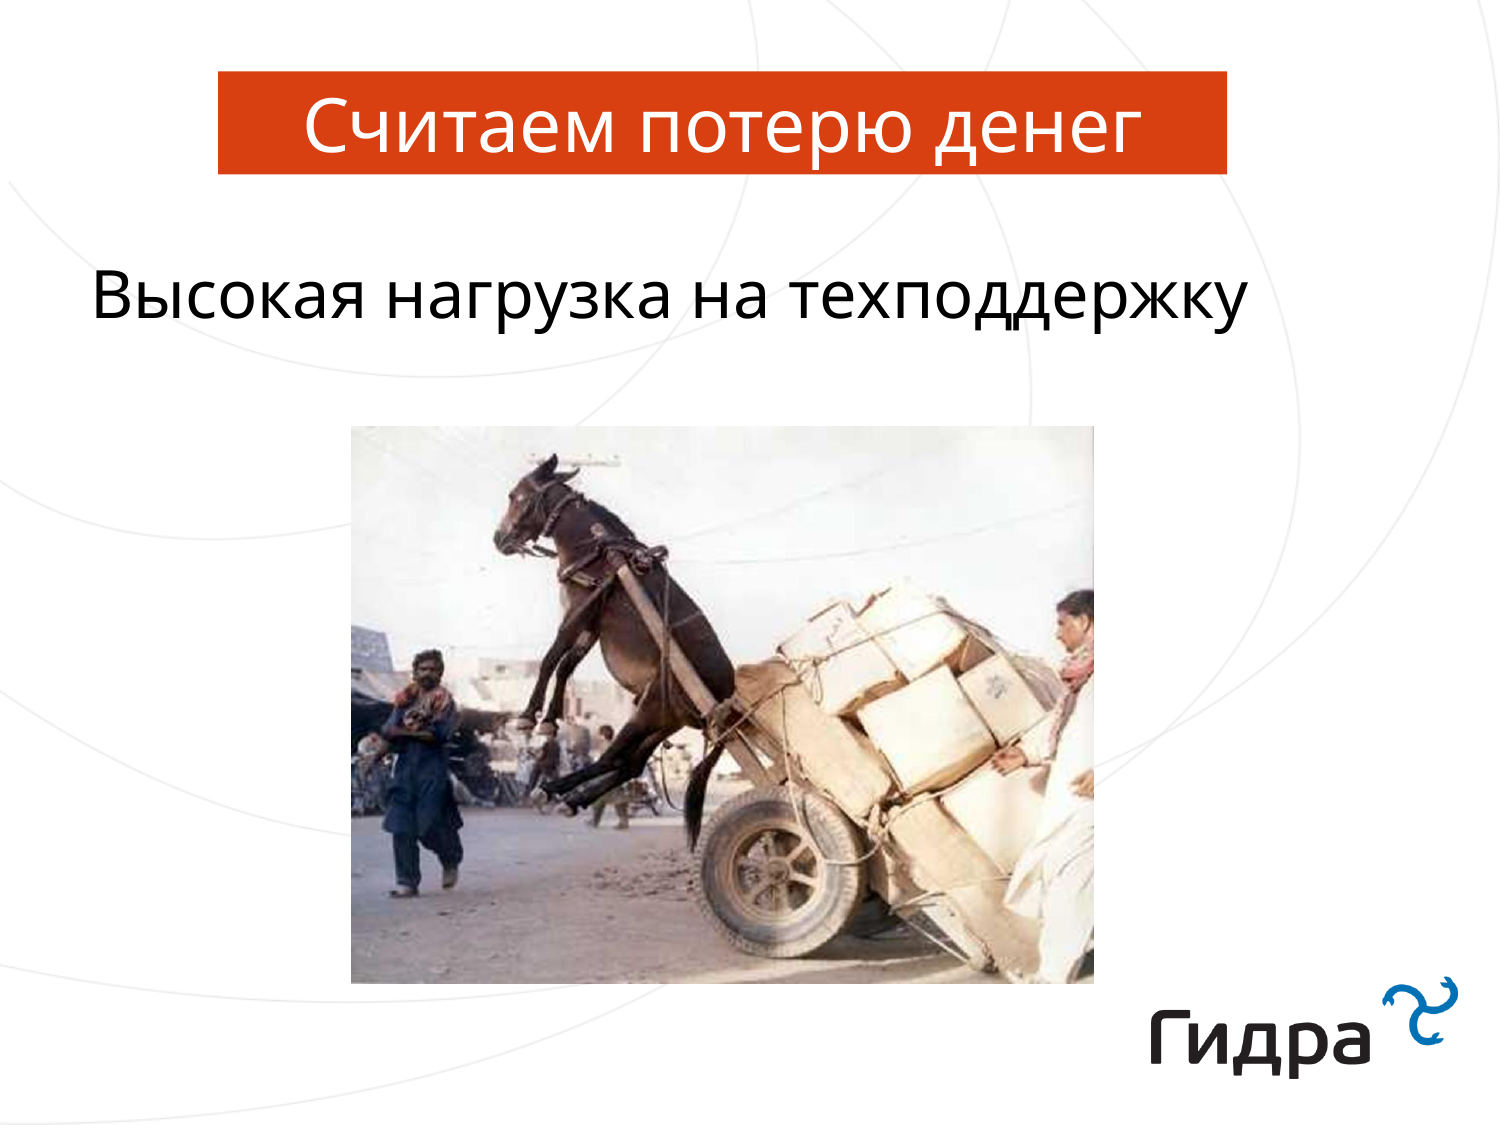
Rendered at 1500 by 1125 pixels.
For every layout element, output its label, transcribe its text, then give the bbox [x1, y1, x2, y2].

title Считаем потерю денег [218, 71, 1228, 175]
picture [0, 0, 1500, 1125]
list Высокая нагрузка на техподдержку [75, 224, 1421, 906]
